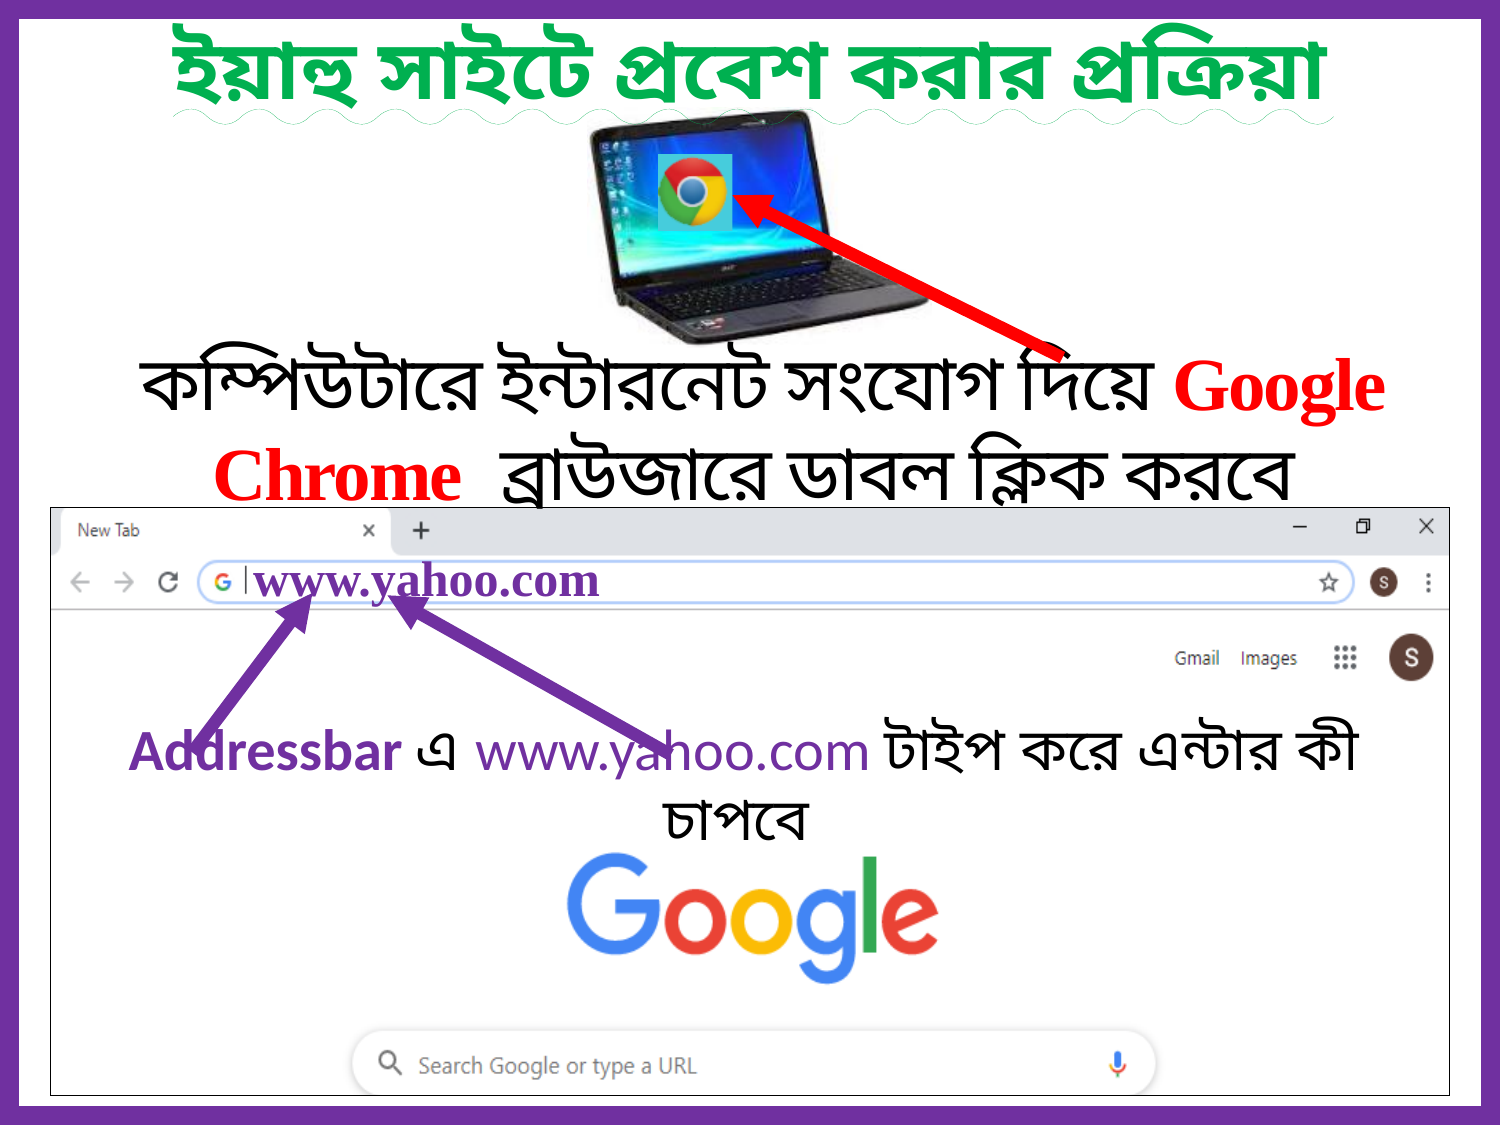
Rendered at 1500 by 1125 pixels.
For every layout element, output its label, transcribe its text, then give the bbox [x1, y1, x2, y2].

picture [49, 507, 1451, 1096]
text_box কম্পিউটারে ইন্টারনেট সংযোগ দিয়ে Google Chrome ব্রাউজারে ডাবল ক্লিক করবে [75, 328, 1450, 507]
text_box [587, 107, 932, 348]
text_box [191, 592, 672, 755]
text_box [732, 194, 1063, 358]
text_box ইয়াহু সাইটে প্রবেশ করার প্রক্রিয়া [158, 8, 1342, 124]
